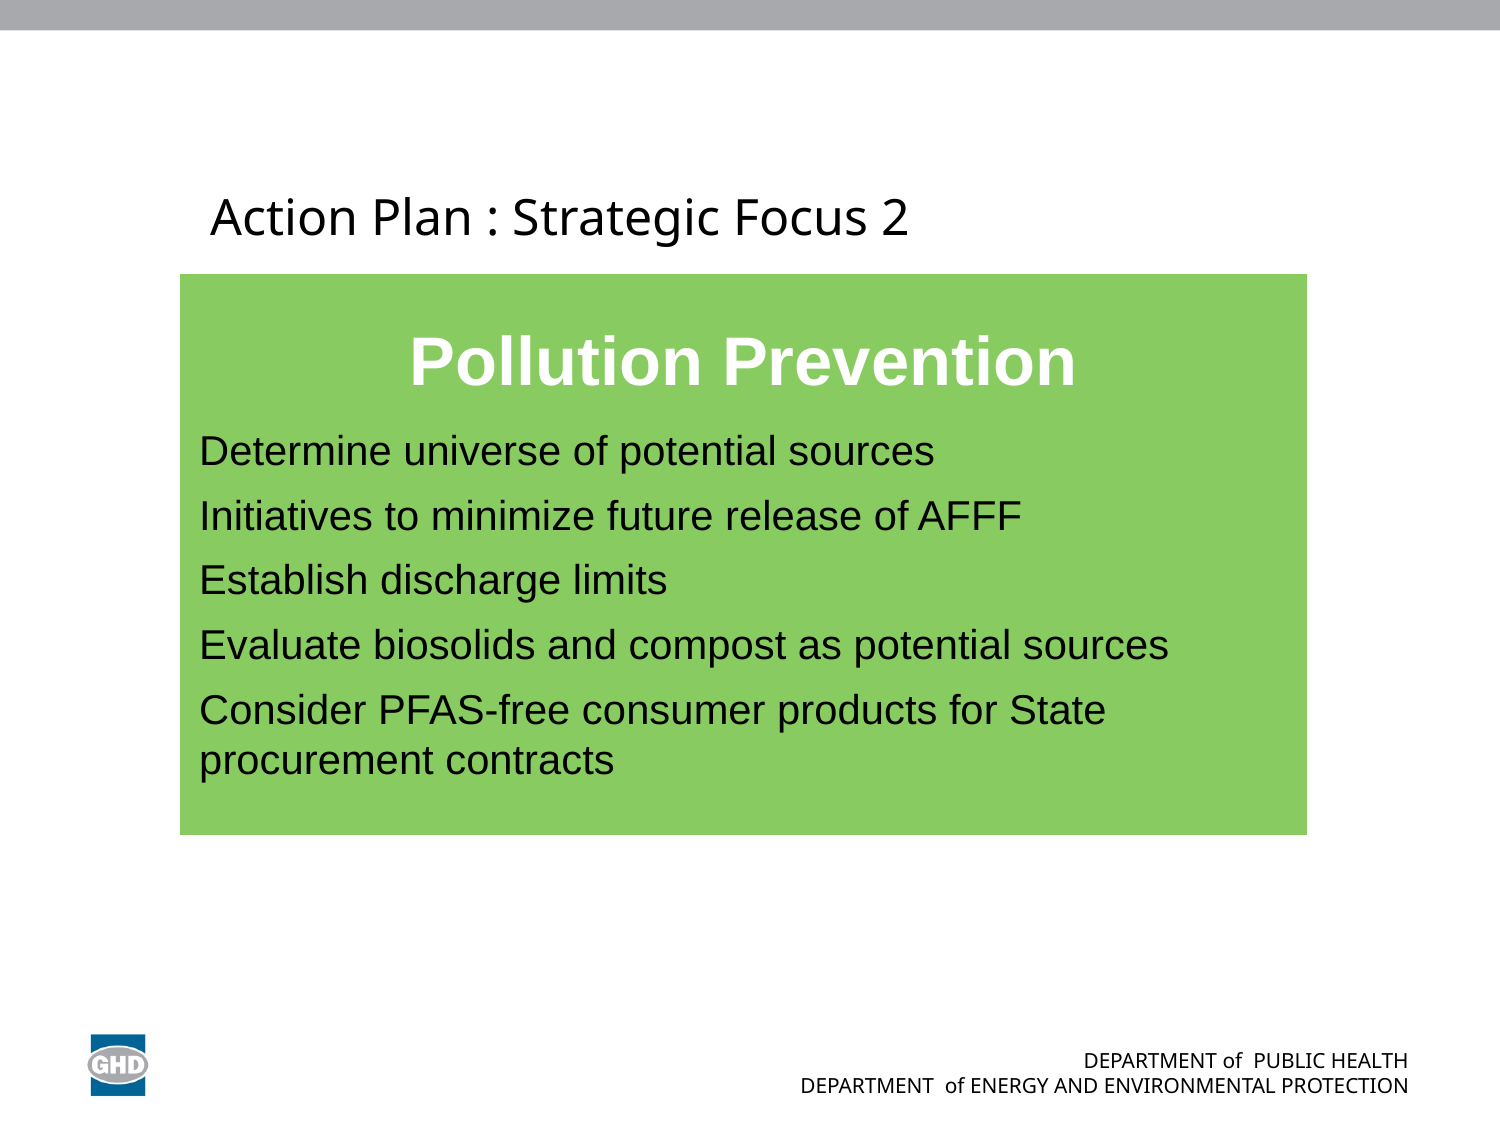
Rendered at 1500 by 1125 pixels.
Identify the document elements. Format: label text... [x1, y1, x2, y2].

picture [84, 1032, 151, 1098]
list Pollution Prevention Determine universe of potential sources Initiatives to minimize future release of AFFF Establish discharge limits Evaluate biosolids and compost as potential sources Consider PFAS-free consumer products for State procurement contracts [176, 270, 1312, 839]
title Action Plan : Strategic Focus 2 [195, 187, 1310, 244]
footer DEPARTMENT of PUBLIC HEALTH DEPARTMENT of ENERGY AND ENVIRONMENTAL PROTECTION [625, 1042, 1424, 1103]
